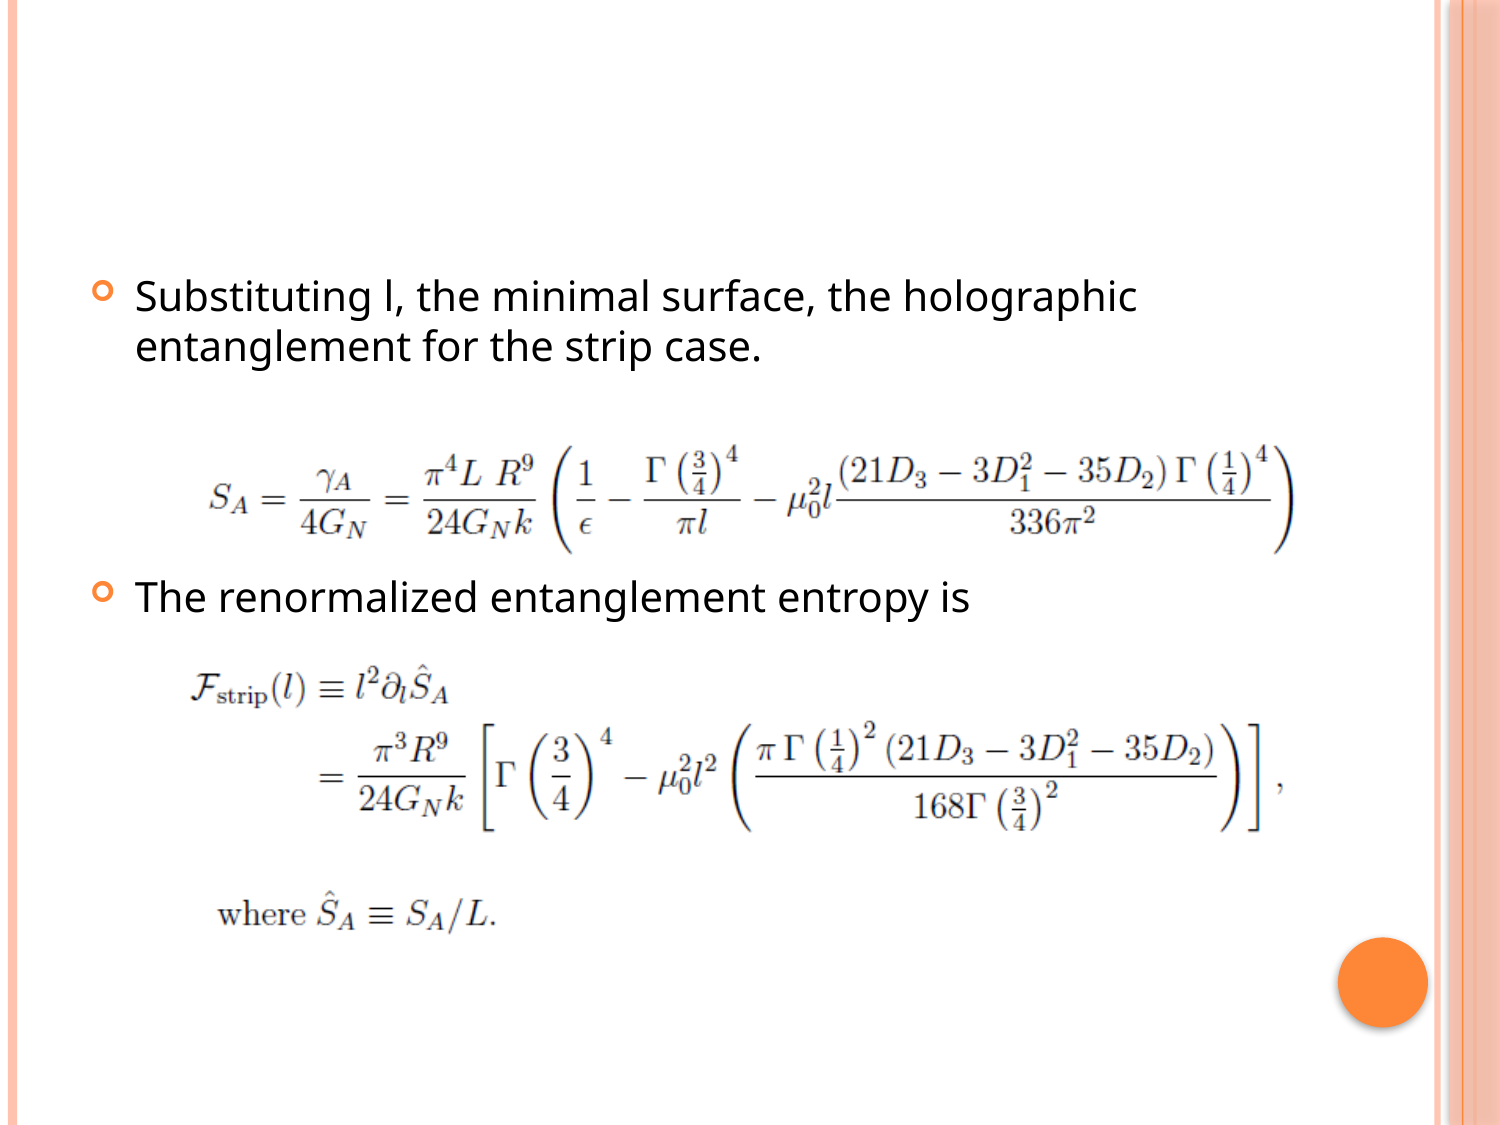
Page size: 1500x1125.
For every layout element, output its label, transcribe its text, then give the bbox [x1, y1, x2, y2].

list Substituting l, the minimal surface, the holographic entanglement for the strip case. The renormalized entanglement entropy is [75, 262, 1300, 1062]
picture [163, 421, 1304, 576]
picture [198, 866, 508, 949]
picture [175, 643, 1297, 853]
